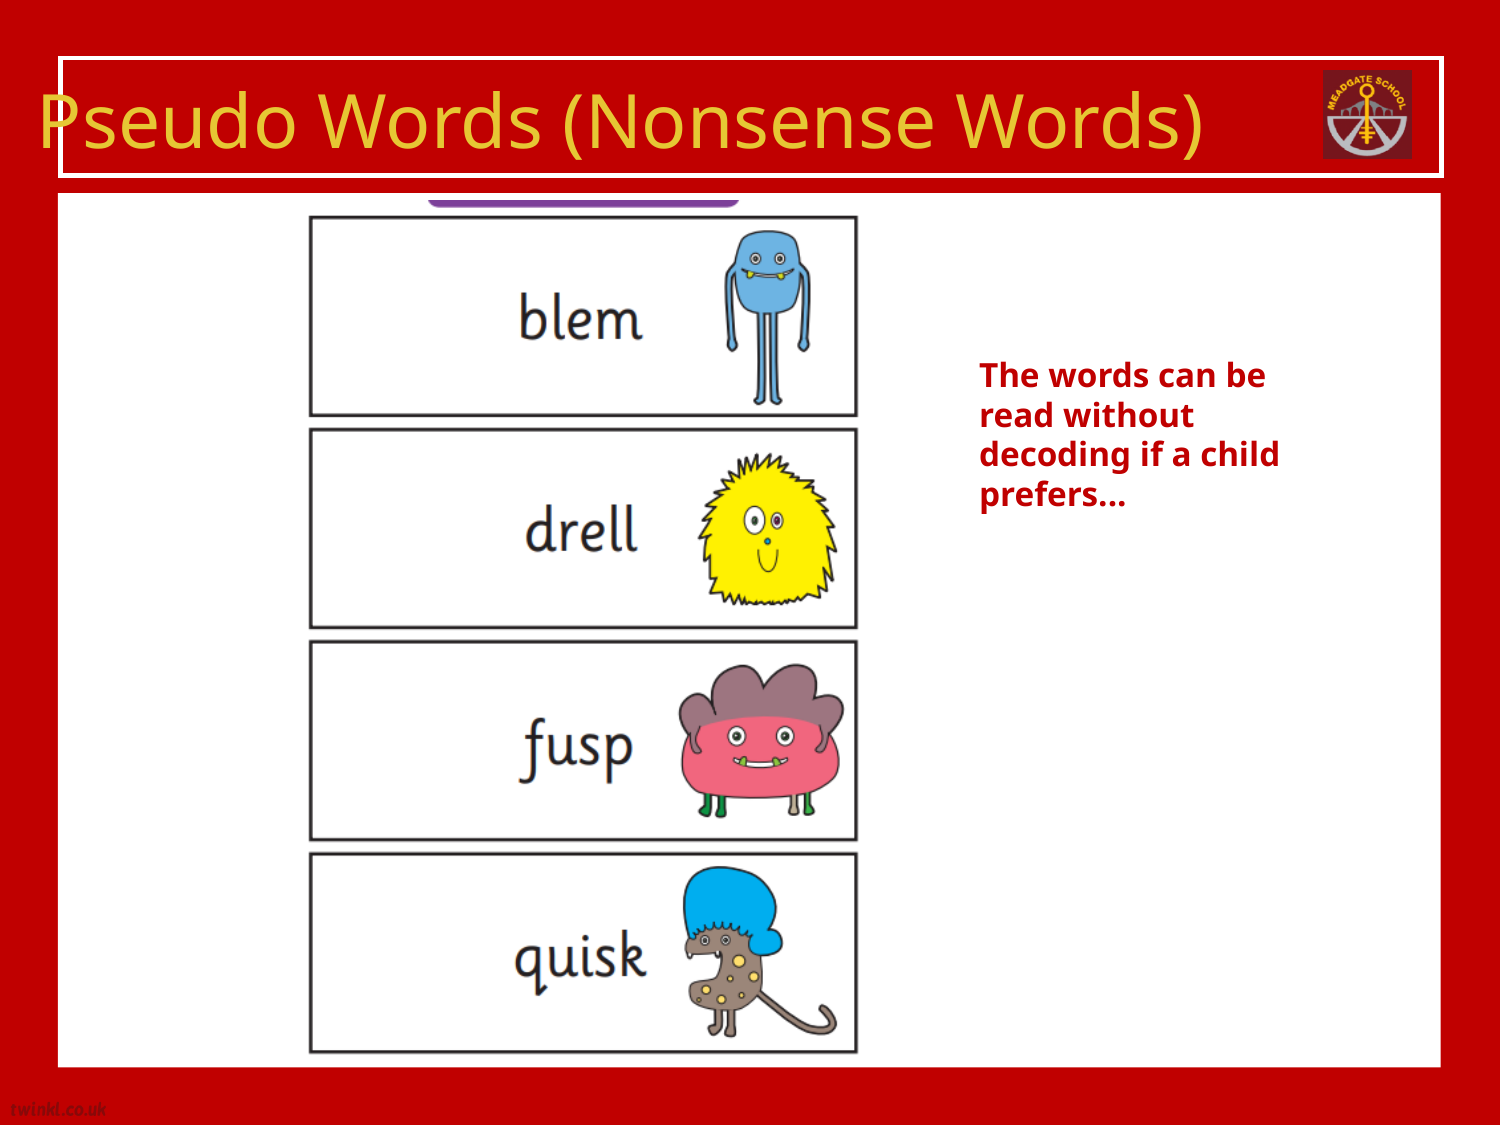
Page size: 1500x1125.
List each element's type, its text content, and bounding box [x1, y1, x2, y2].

text_box Pseudo Words (Nonsense Words) [22, 65, 1220, 171]
text_box [57, 192, 1442, 1068]
picture [1322, 70, 1412, 159]
picture [10, 1101, 106, 1116]
text_box The words can be read without decoding if a child prefers... [964, 346, 1349, 561]
text_box [59, 57, 1442, 176]
picture [301, 200, 873, 1061]
